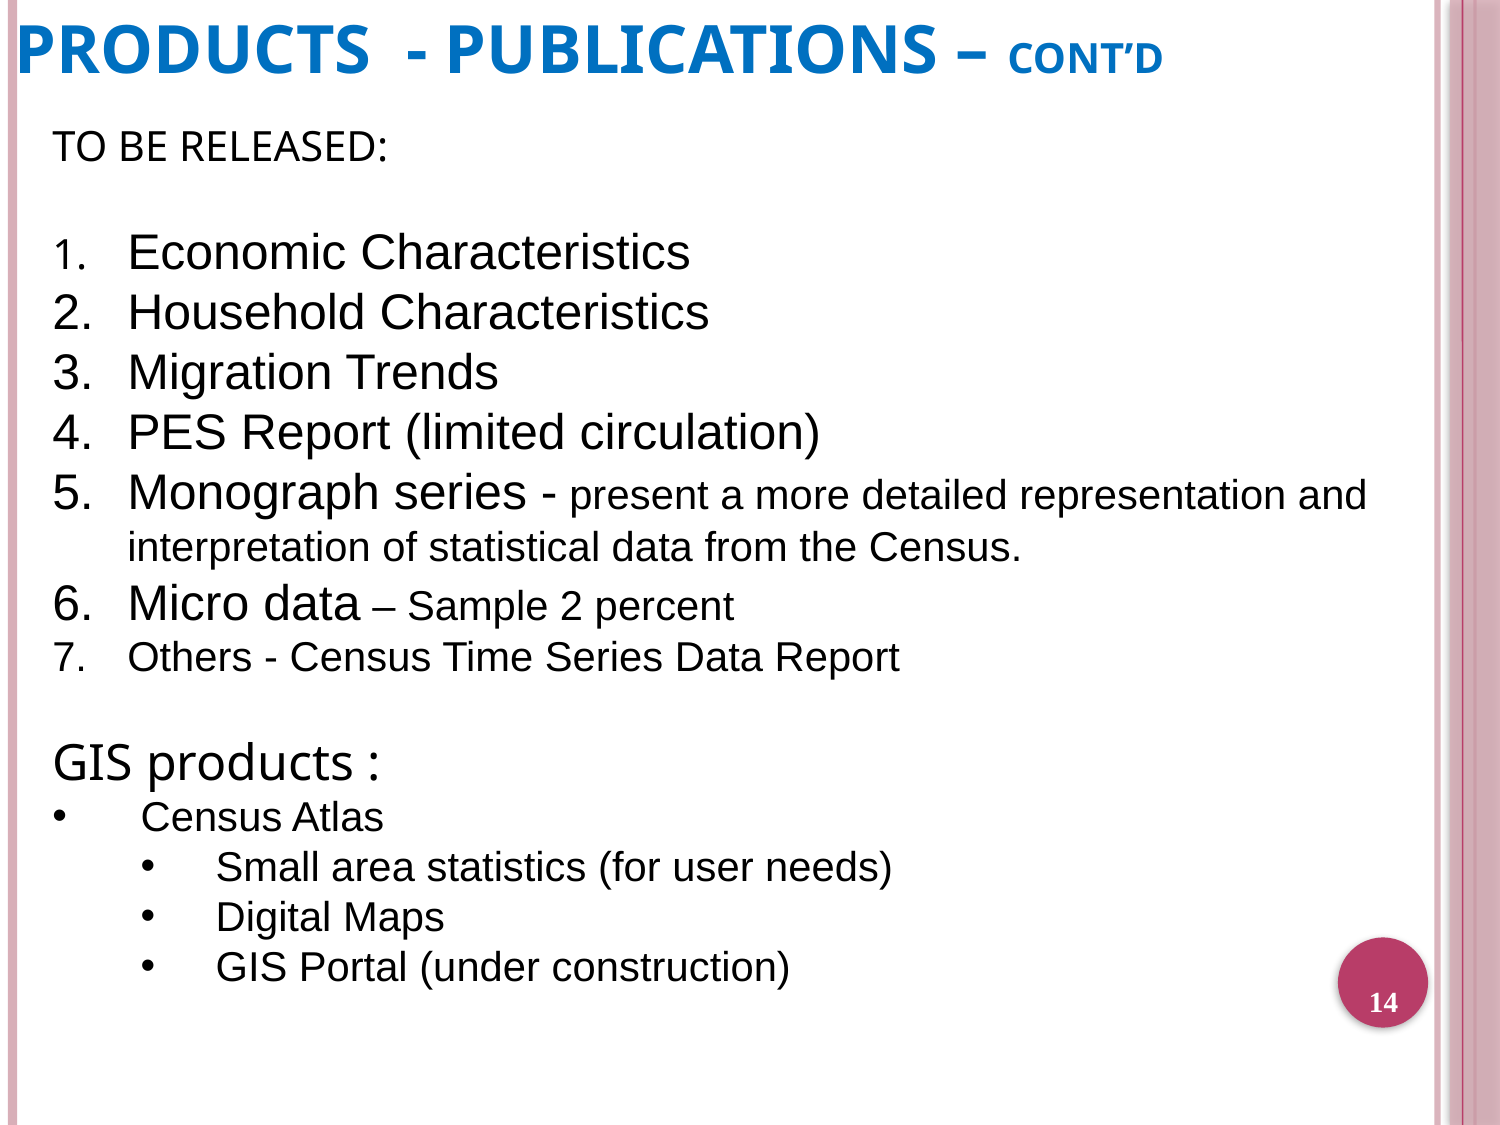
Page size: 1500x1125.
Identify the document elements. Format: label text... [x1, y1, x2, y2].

slide_number 14 [1413, 940, 1434, 1026]
text_box TO BE RELEASED: 1. Economic Characteristics 2. Household Characteristics 3. Migration Trends PES Report (limited circulation) Monograph series - present a more detailed representation and interpretation of statistical data from the Census. Micro data – Sample 2 percent Others - Census Time Series Data Report GIS products : Census Atlas Small area statistics (for user needs) Digital Maps GIS Portal (under construction) [37, 112, 1413, 1108]
text_box Products - Publications – cont’d [0, 0, 1225, 75]
